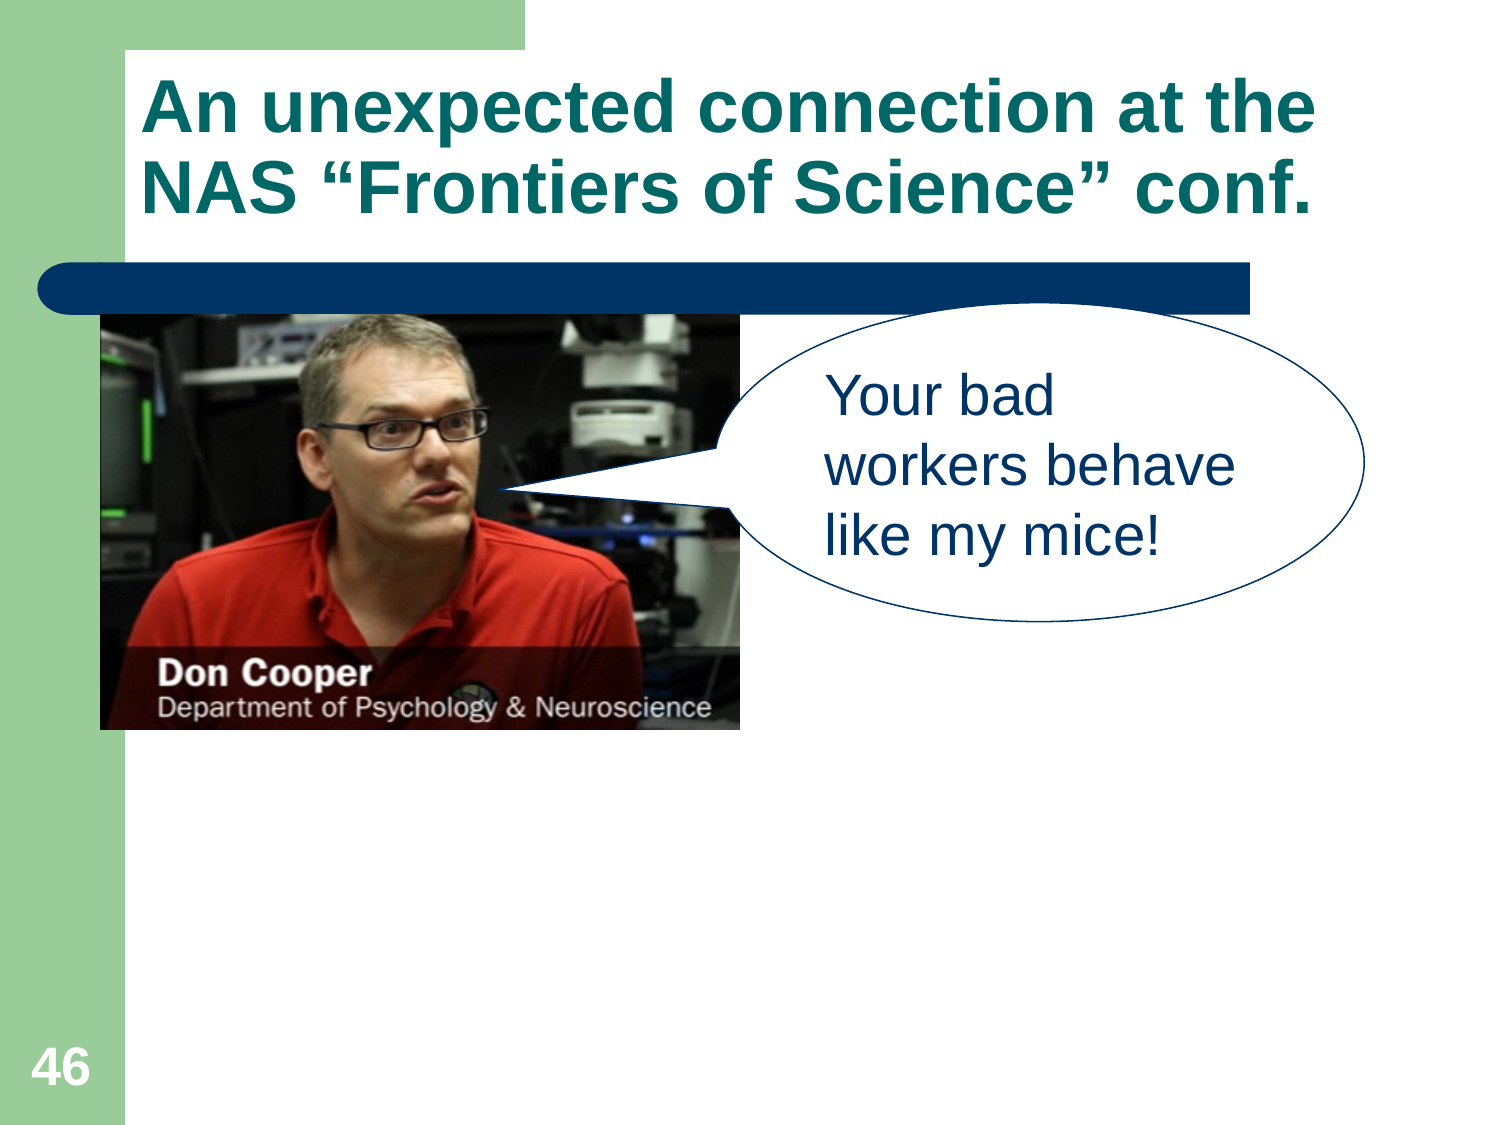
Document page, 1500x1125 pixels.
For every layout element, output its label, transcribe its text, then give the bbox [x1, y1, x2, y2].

picture [100, 314, 740, 731]
title An unexpected connection at the NAS “Frontiers of Science” conf. [124, 49, 1426, 238]
text_box Your bad workers behave like my mice! [745, 302, 1365, 622]
slide_number 46 [13, 1023, 111, 1105]
